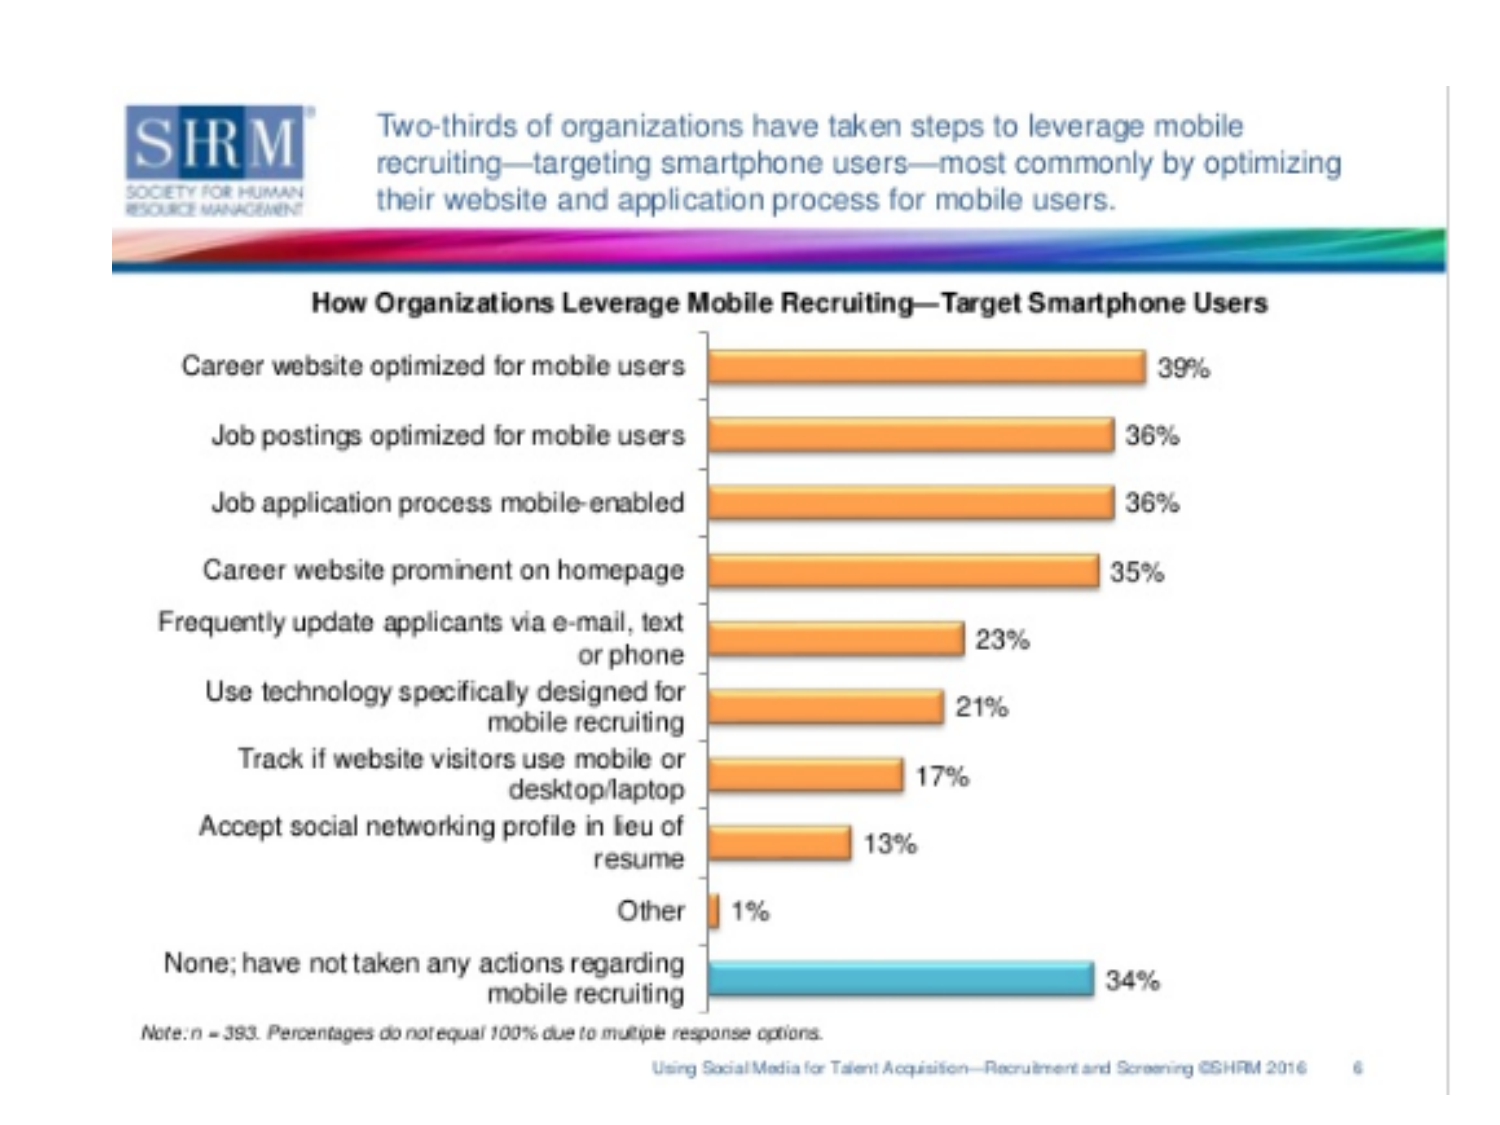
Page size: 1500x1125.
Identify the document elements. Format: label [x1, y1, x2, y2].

picture [112, 85, 1463, 1096]
